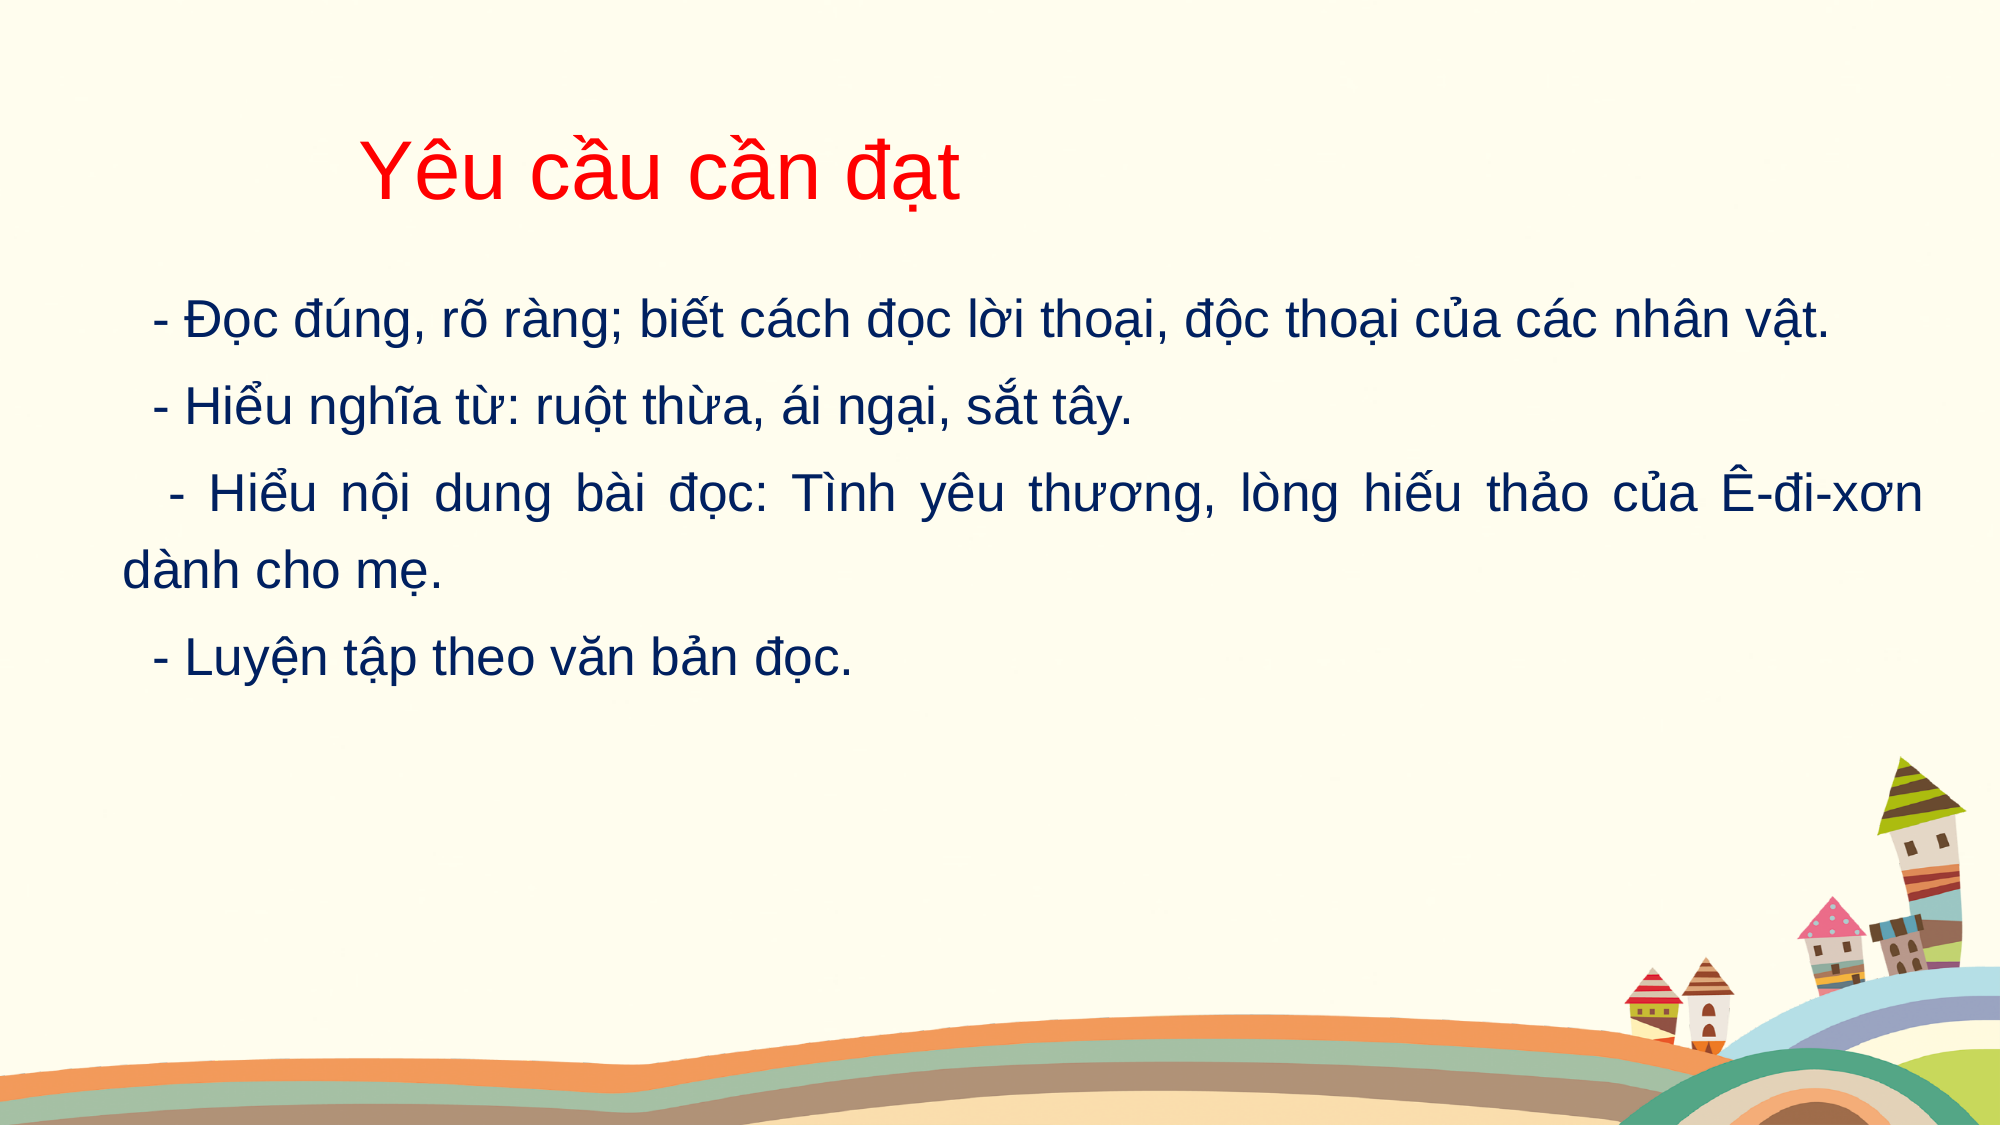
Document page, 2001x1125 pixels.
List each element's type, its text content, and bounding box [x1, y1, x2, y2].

text_box Yêu cầu cần đạt [347, 99, 1321, 234]
picture [0, 0, 2000, 1125]
text_box - Đọc đúng, rõ ràng; biết cách đọc lời thoại, độc thoại của các nhân vật. - Hiểu nghĩa từ: ruột thừa, ái ngại, sắt tây. - Hiểu nội dung bài đọc: Tình yêu thương, lòng hiếu thảo của Ê-đi-xơn dành cho mẹ. - Luyện tập theo văn bản đọc. [107, 263, 1940, 710]
